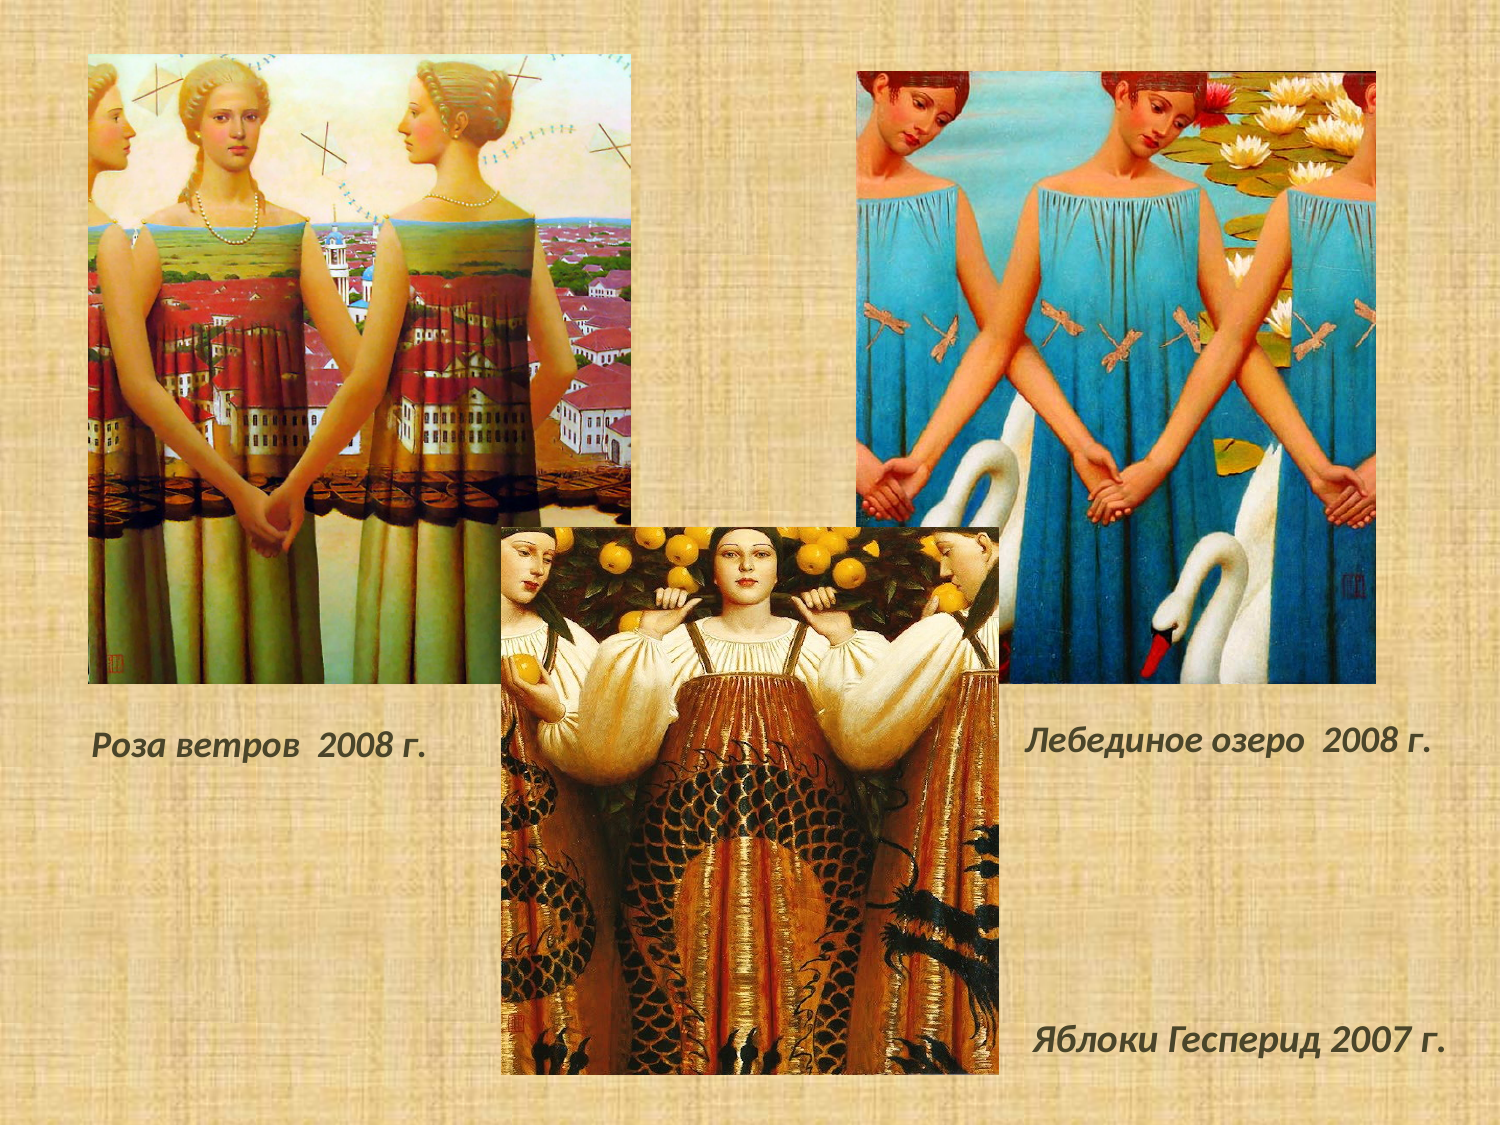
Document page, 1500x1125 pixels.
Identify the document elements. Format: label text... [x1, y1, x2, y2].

picture [0, 0, 1500, 1125]
title Яблоки Гесперид 2007 г. [1009, 999, 1471, 1075]
text_box Лебединое озеро 2008 г. [1009, 707, 1483, 768]
text_box Роза ветров 2008 г. [76, 712, 496, 773]
